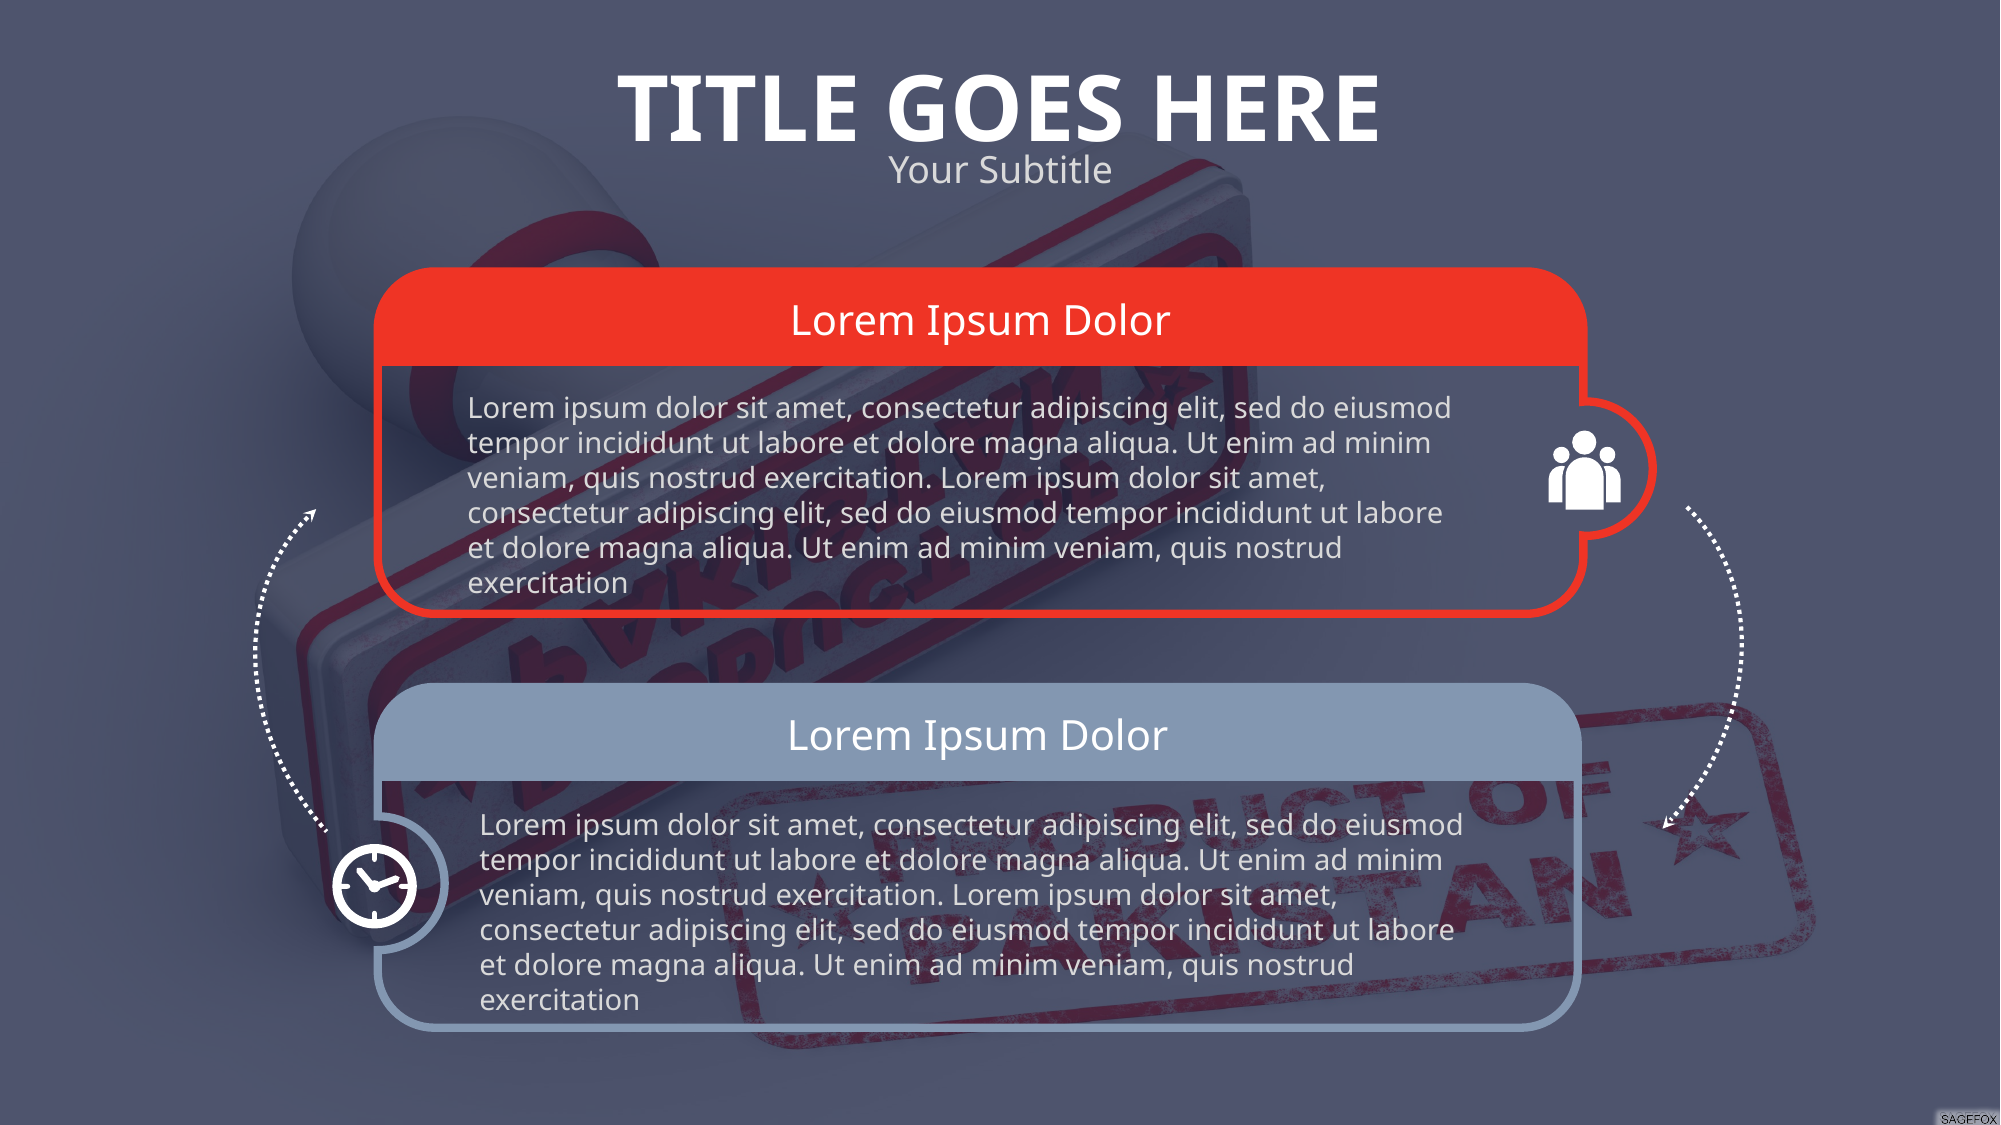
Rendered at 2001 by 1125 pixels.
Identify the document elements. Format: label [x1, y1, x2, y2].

text_box [377, 271, 1653, 614]
picture [1938, 1114, 1999, 1125]
text_box [332, 843, 417, 929]
text_box [1514, 506, 1743, 829]
text_box [377, 686, 1578, 1028]
text_box [548, 42, 1452, 199]
text_box [254, 509, 475, 832]
